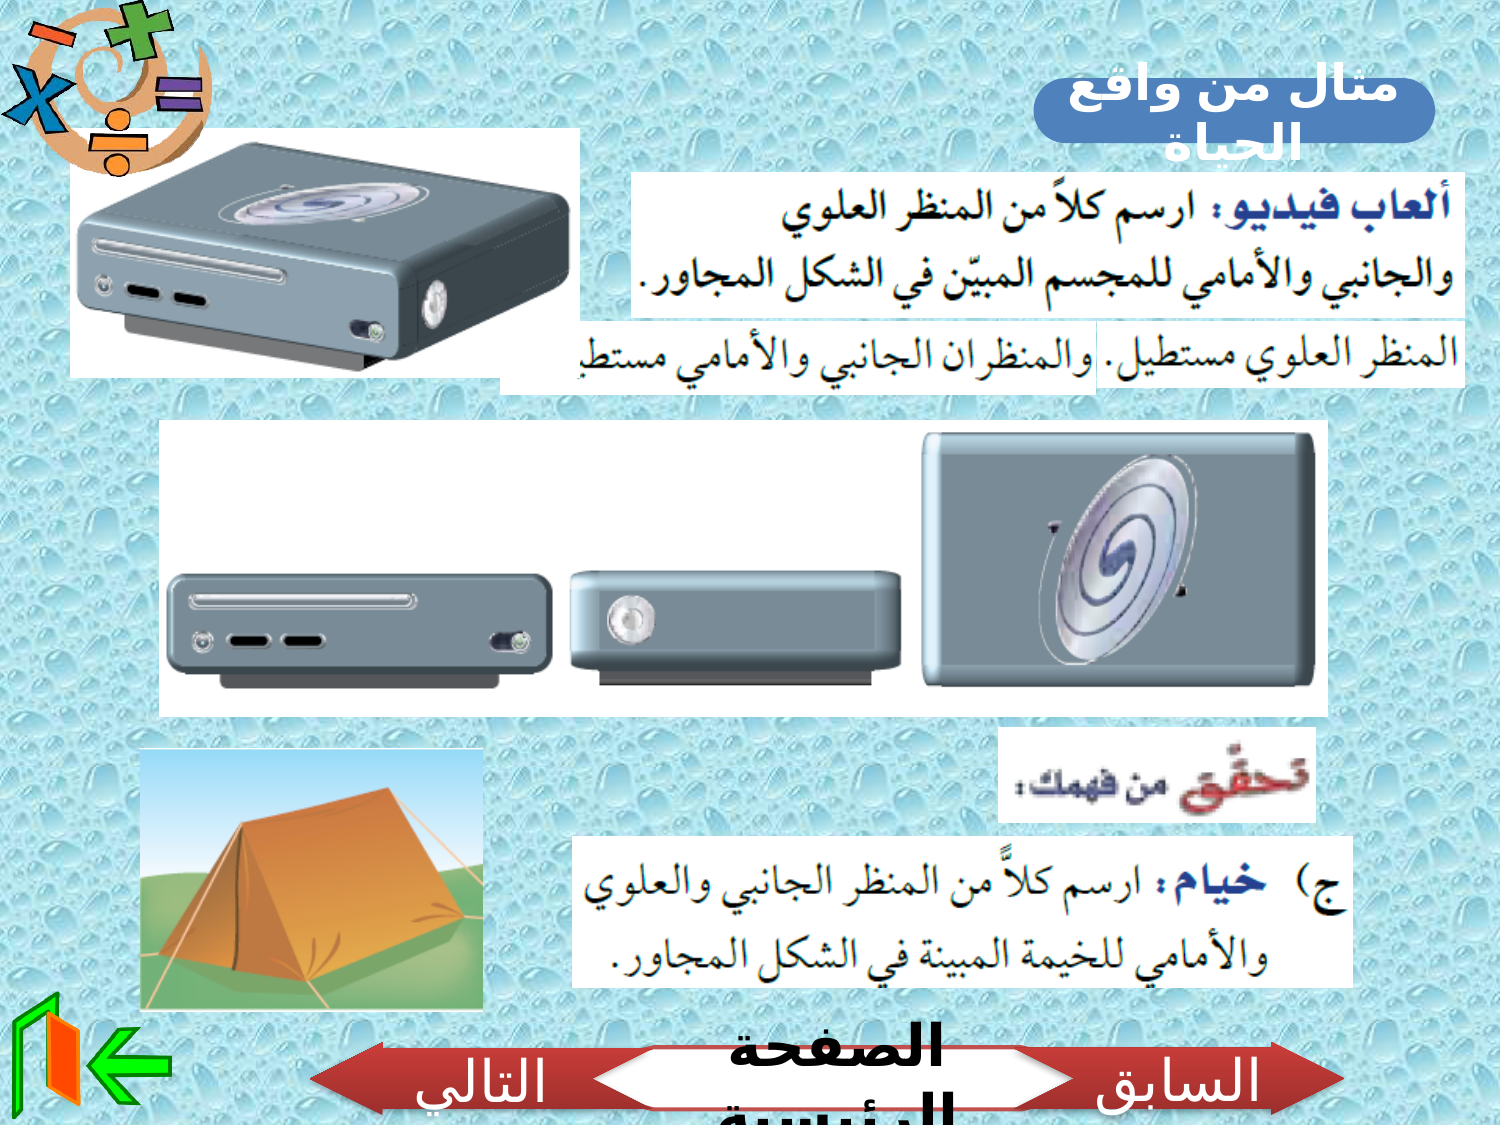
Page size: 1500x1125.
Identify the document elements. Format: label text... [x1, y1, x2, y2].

picture [0, 0, 1500, 1125]
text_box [309, 1041, 1345, 1116]
picture [933, 1116, 943, 1125]
text_box مثال من واقع الحياة [1031, 75, 1438, 146]
picture [745, 1116, 817, 1125]
picture [828, 1116, 923, 1125]
